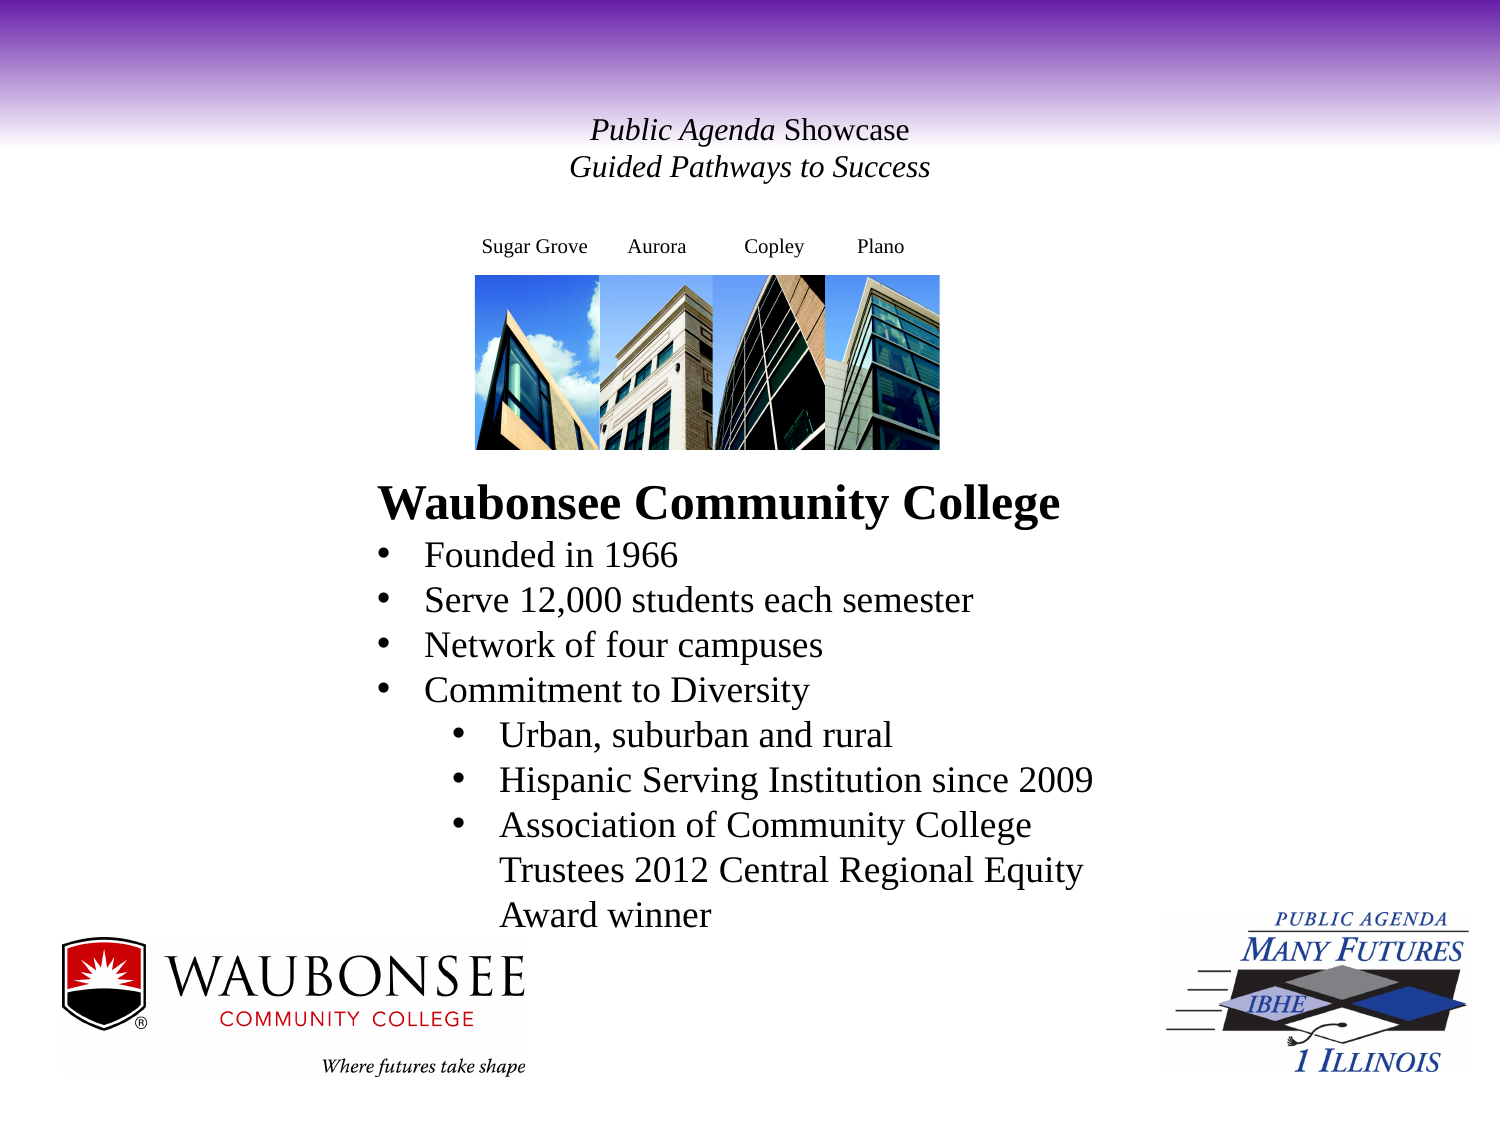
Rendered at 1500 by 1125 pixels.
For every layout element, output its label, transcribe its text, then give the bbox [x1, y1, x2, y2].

text_box [0, 0, 1500, 148]
text_box Sugar Grove Aurora Copley Plano [437, 224, 1088, 288]
text_box Waubonsee Community College Founded in 1966 Serve 12,000 students each semester Network of four campuses Commitment to Diversity Urban, suburban and rural Hispanic Serving Institution since 2009 Association of Community College Trustees 2012 Central Regional Equity Award winner [362, 462, 1113, 993]
picture [474, 274, 940, 451]
title Public Agenda Showcase Guided Pathways to Success [75, 62, 1425, 250]
picture [62, 937, 526, 1078]
picture [1162, 912, 1472, 1072]
